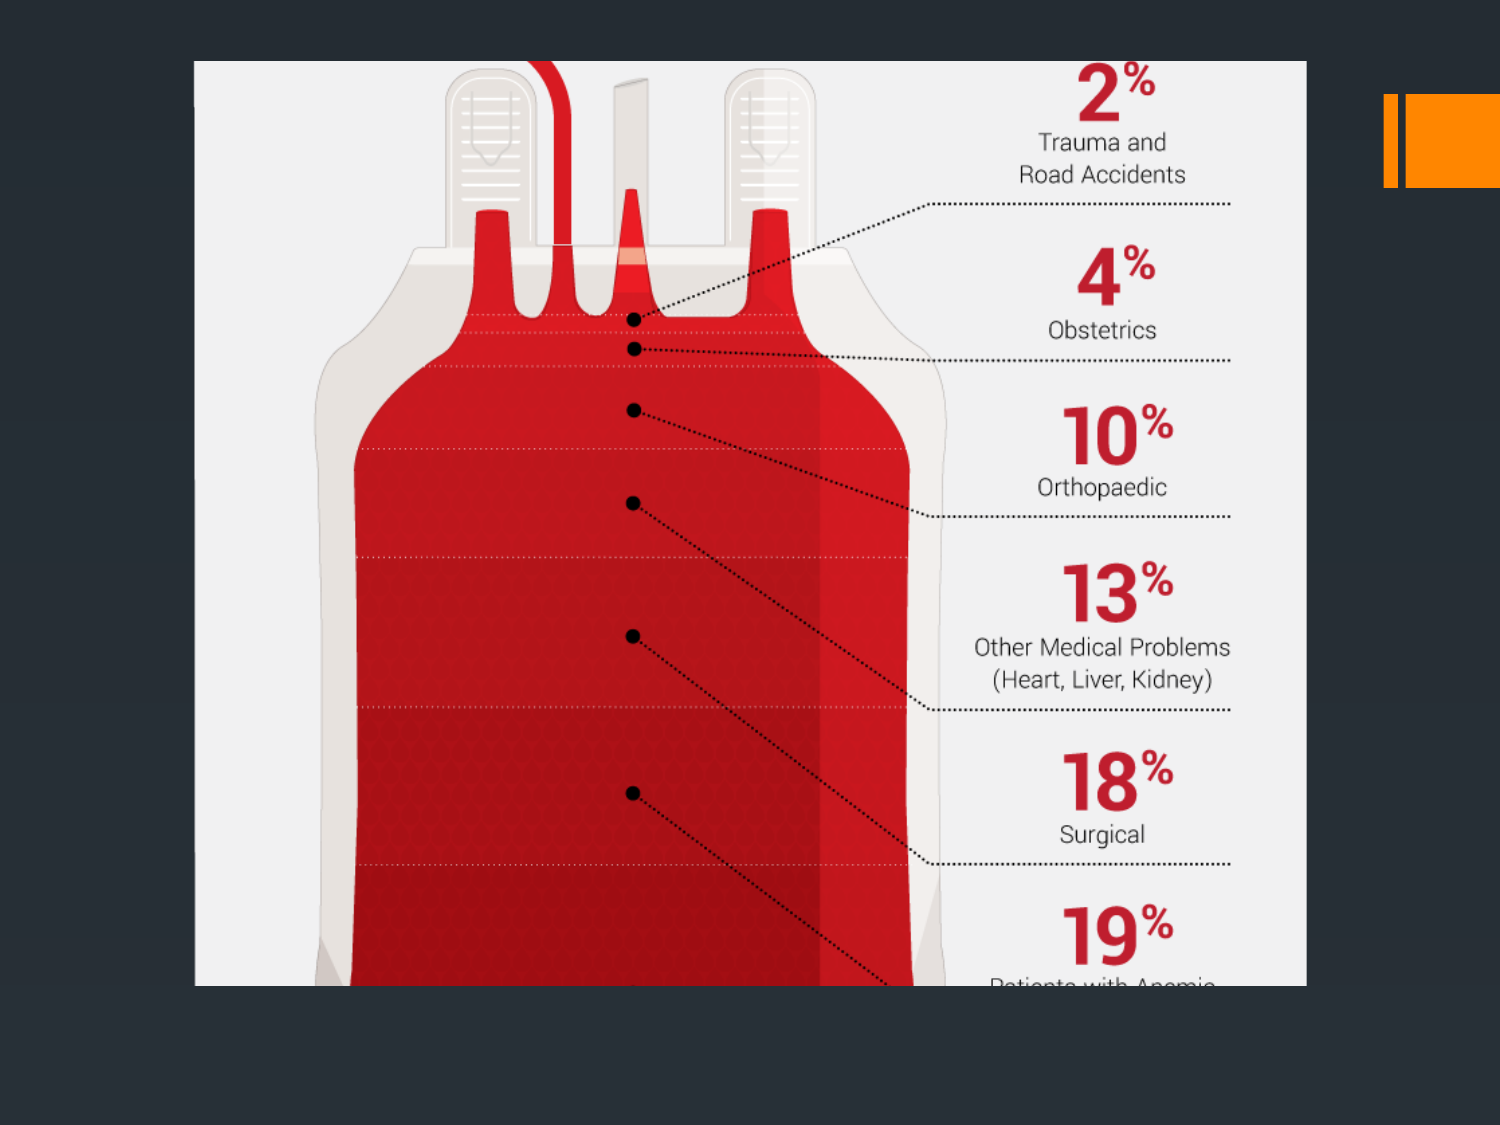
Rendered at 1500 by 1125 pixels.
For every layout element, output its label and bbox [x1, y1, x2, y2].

picture [193, 61, 1307, 986]
